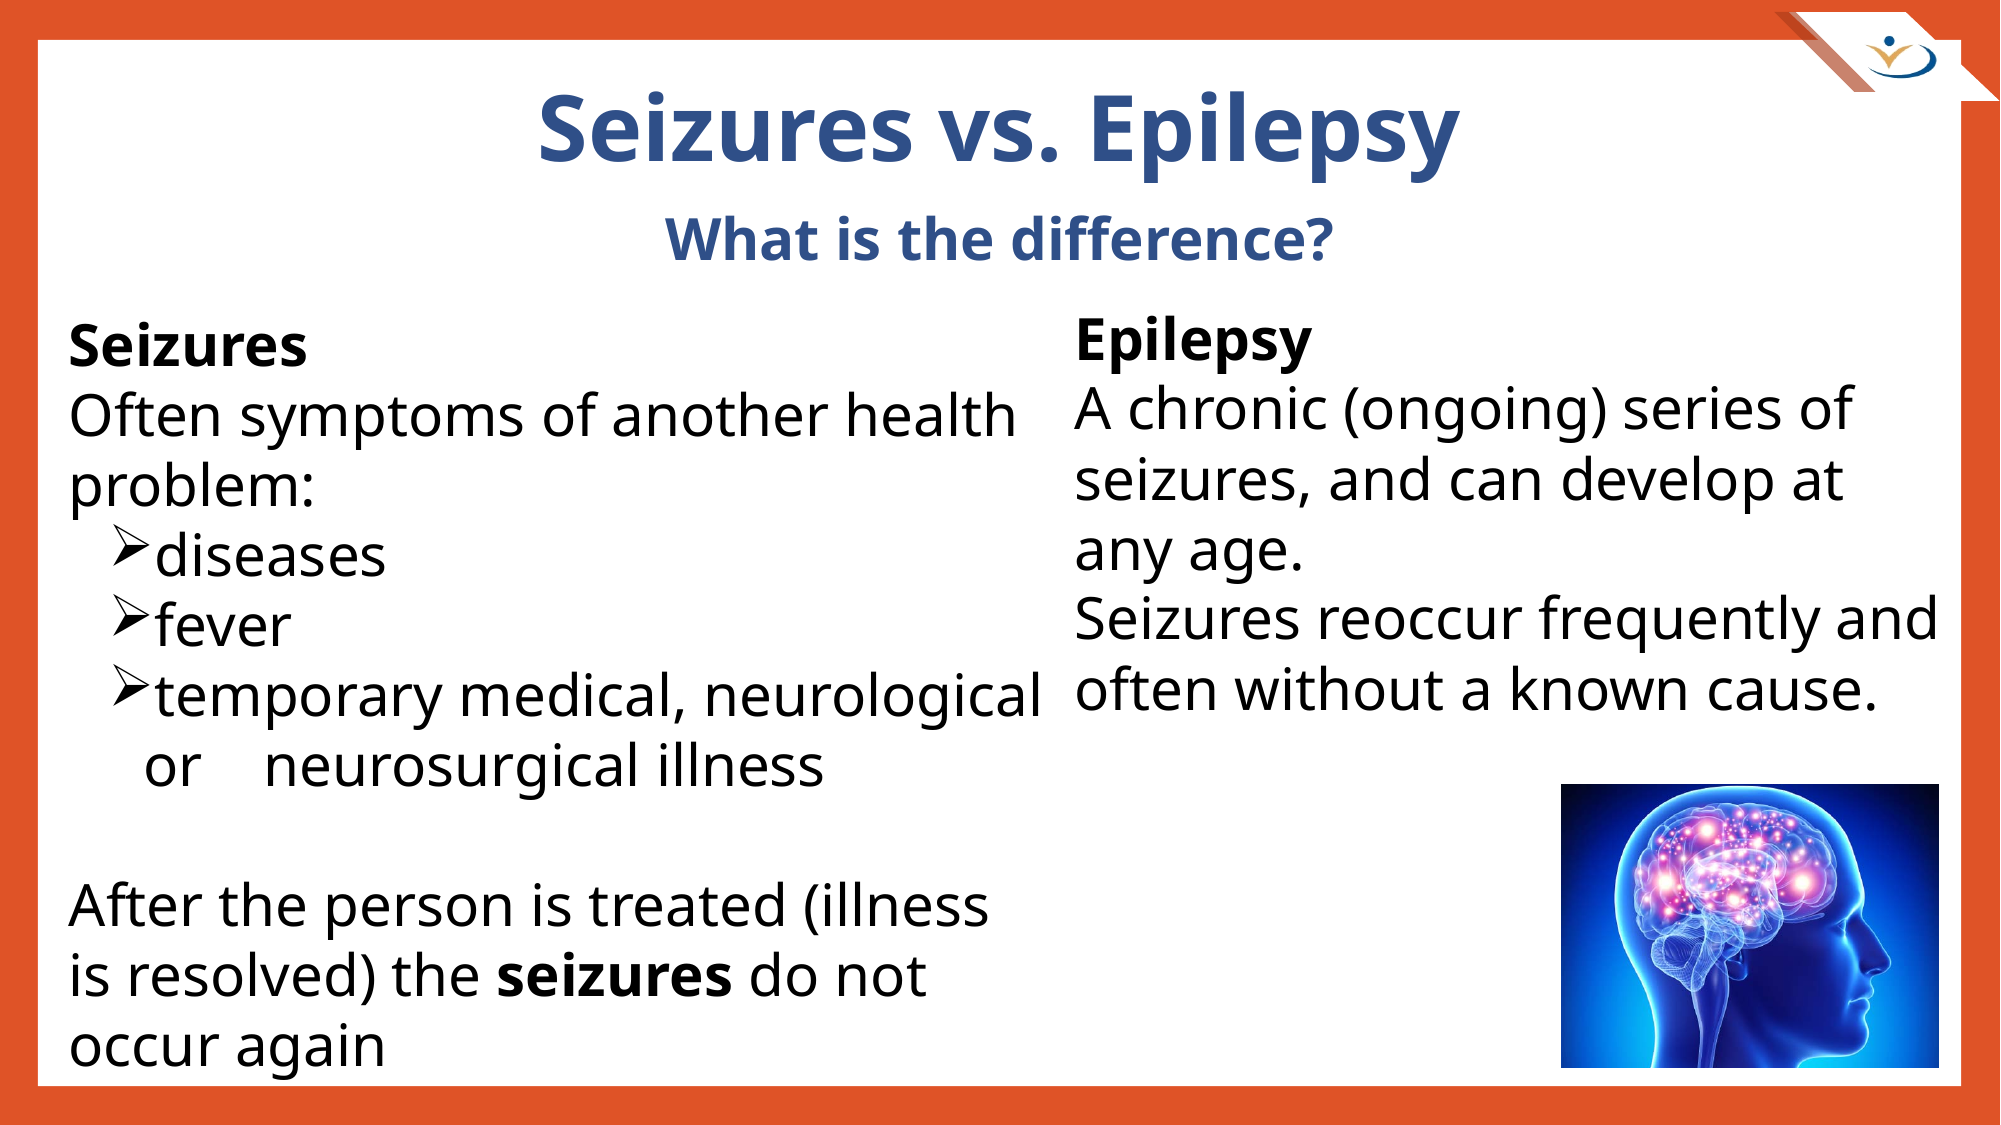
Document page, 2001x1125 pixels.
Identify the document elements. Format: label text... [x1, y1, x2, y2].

text_box Seizures Often symptoms of another health problem: diseases fever temporary medical, neurological or neurosurgical illness After the person is treated (illness is resolved) the seizures do not occur again [53, 300, 1060, 1125]
list Seizures vs. Epilepsy What is the difference? [333, 75, 1667, 291]
picture [1561, 784, 1939, 1068]
text_box Epilepsy A chronic (ongoing) series of seizures, and can develop at any age. Seizures reoccur frequently and often without a known cause. [1059, 294, 1965, 1044]
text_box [1773, 11, 2000, 102]
